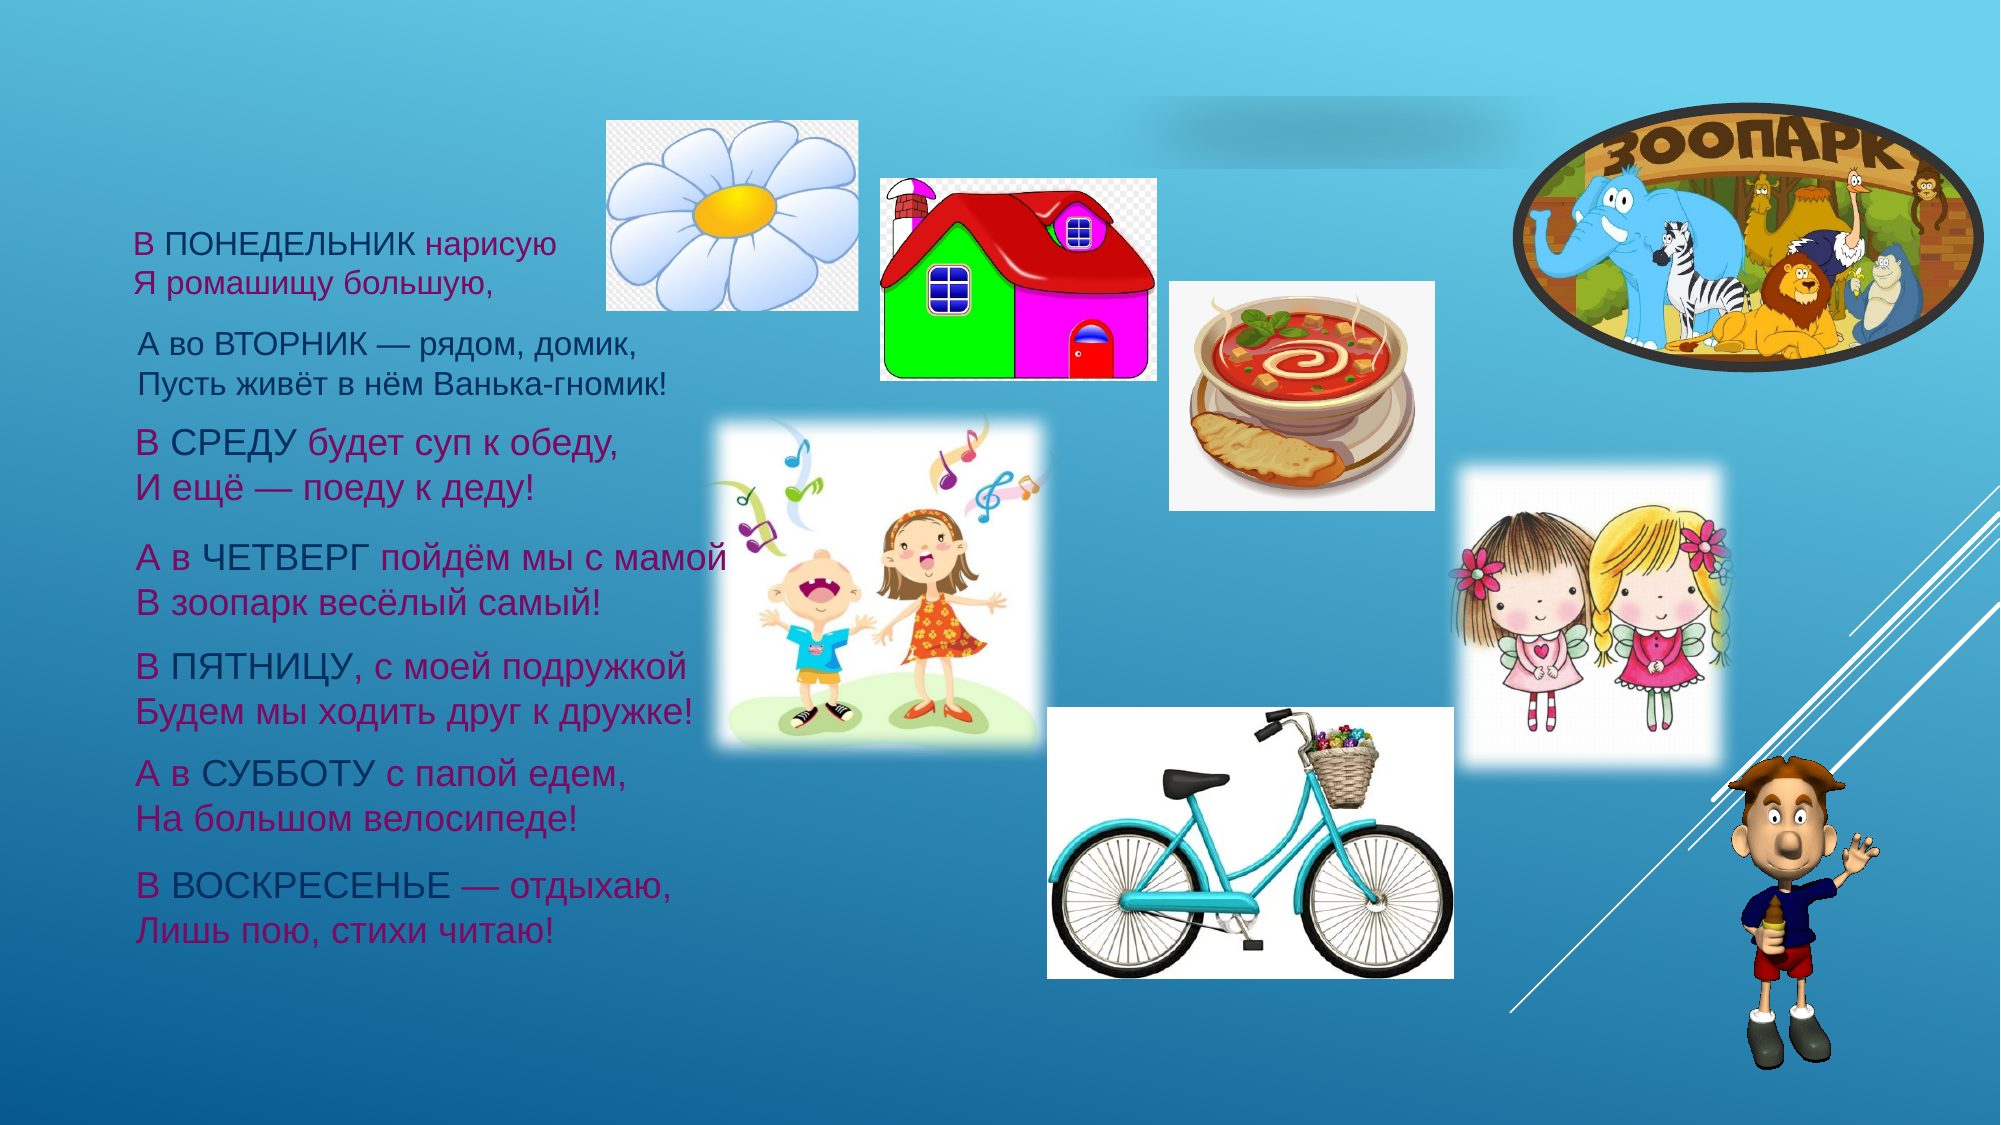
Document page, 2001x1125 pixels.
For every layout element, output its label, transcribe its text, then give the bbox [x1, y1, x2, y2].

text_box В ВОСКРЕСЕНЬЕ — отдыхаю, Лишь пою, стихи читаю! [120, 853, 688, 1049]
text_box А во ВТОРНИК — рядом, домик, Пусть живёт в нём Ванька-гномик! [122, 314, 684, 455]
text_box А в ЧЕТВЕРГ пойдём мы с мамой В зоопарк весёлый самый! [120, 525, 696, 634]
text_box В ПЯТНИЦУ, с моей подружкой Будем мы ходить друг к дружке! [120, 634, 710, 785]
picture [880, 177, 1157, 381]
picture [1169, 281, 1435, 512]
text_box В СРЕДУ будет суп к обеду, И ещё — поеду к деду! [120, 410, 635, 525]
list В ПОНЕДЕЛЬНИК нарисую Я ромашищу большую, [117, 151, 1518, 745]
text_box А в СУББОТУ с папой едем, На большом велосипеде! [120, 741, 643, 853]
picture [1517, 107, 1979, 368]
picture [696, 403, 1958, 1083]
picture [601, 114, 859, 312]
